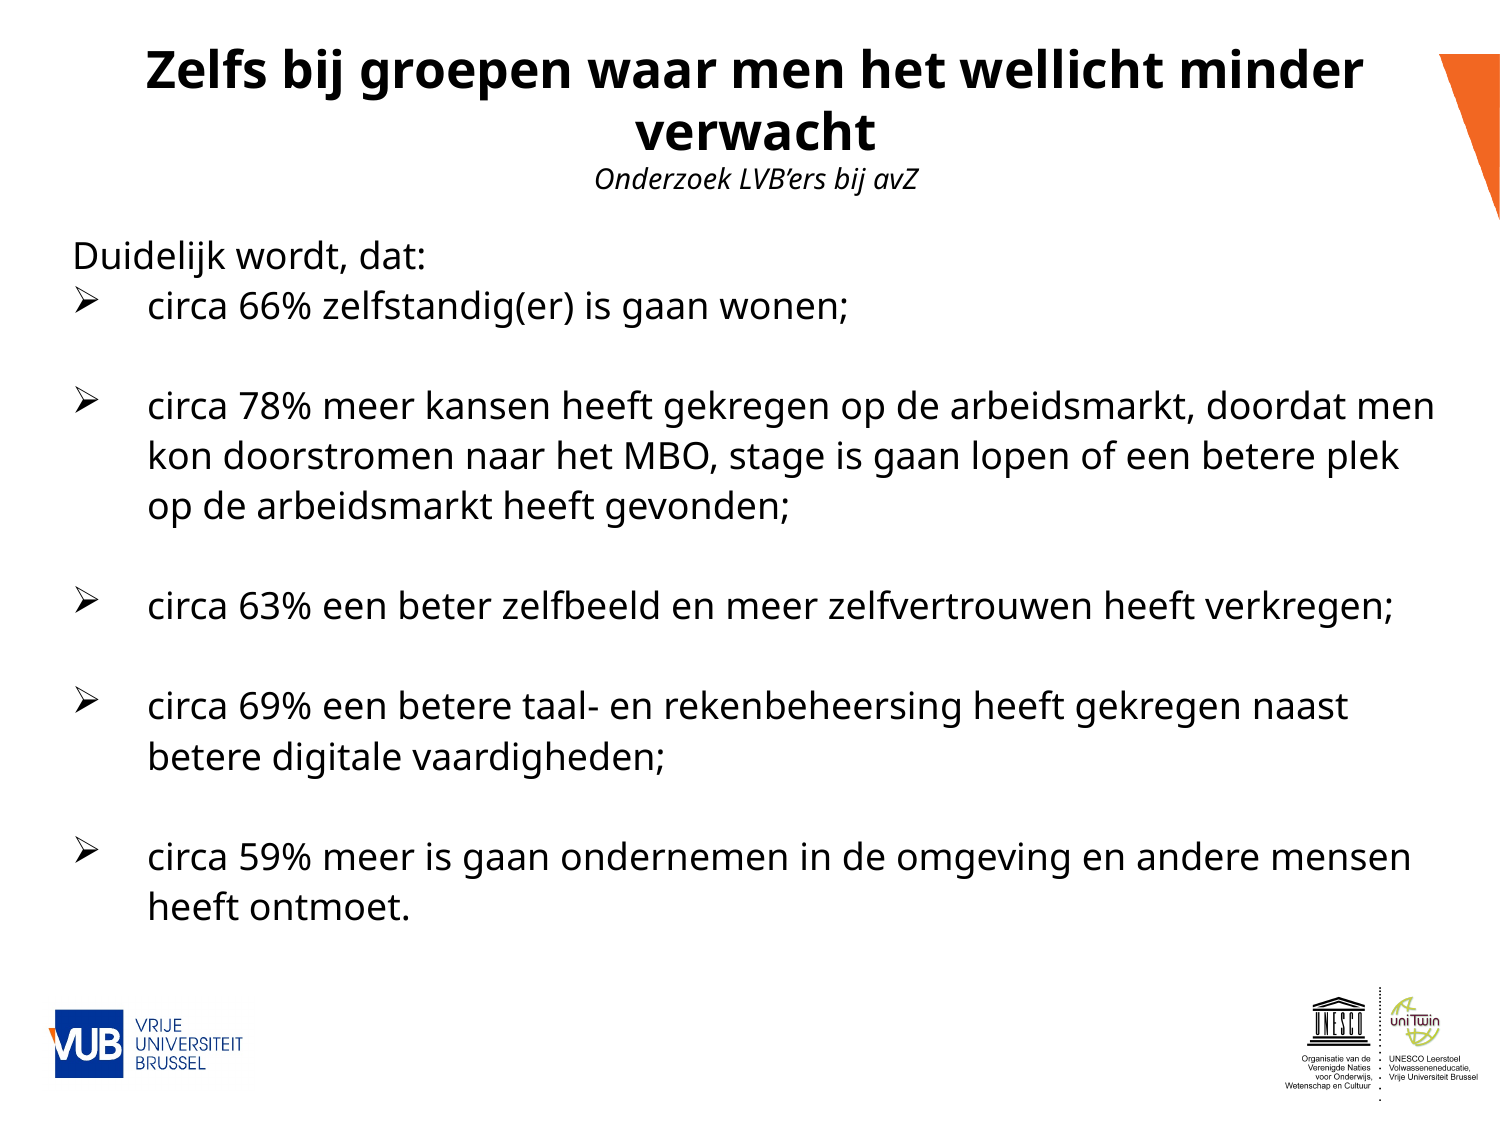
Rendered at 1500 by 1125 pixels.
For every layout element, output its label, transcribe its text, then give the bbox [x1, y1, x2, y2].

picture [42, 996, 255, 1091]
title Zelfs bij groepen waar men het wellicht minder verwacht Onderzoek LVB’ers bij avZ [109, 36, 1404, 197]
picture [1285, 987, 1478, 1101]
list Duidelijk wordt, dat: circa 66% zelfstandig(er) is gaan wonen; circa 78% meer kansen heeft gekregen op de arbeidsmarkt, doordat men kon doorstromen naar het MBO, stage is gaan lopen of een betere plek op de arbeidsmarkt heeft gevonden; circa 63% een beter zelfbeeld en meer zelfvertrouwen heeft verkregen; circa 69% een betere taal- en rekenbeheersing heeft gekregen naast betere digitale vaardigheden; circa 59% meer is gaan ondernemen in de omgeving en andere mensen heeft ontmoet. [60, 227, 1448, 677]
picture [1439, 54, 1500, 220]
